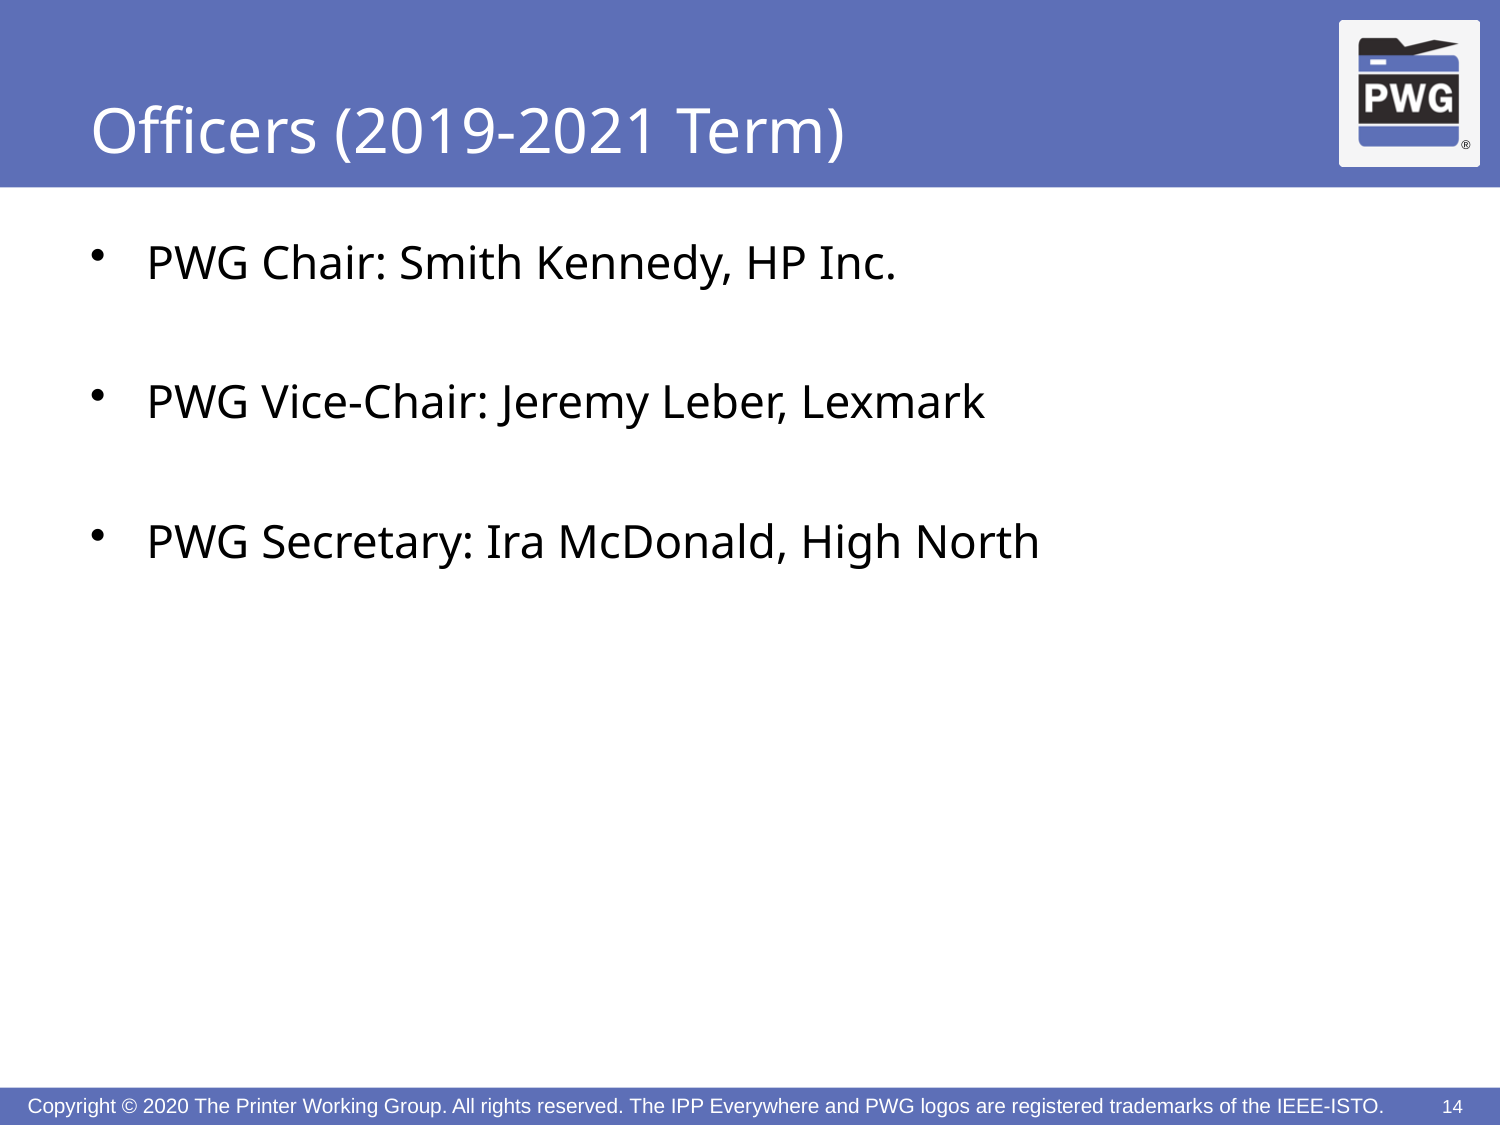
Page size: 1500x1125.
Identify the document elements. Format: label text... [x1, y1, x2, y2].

list PWG Chair: Smith Kennedy, HP Inc. PWG Vice-Chair: Jeremy Leber, Lexmark PWG Secretary: Ira McDonald, High North [74, 224, 1426, 1068]
slide_number 14 [1405, 1087, 1500, 1125]
picture [1339, 20, 1480, 167]
title Officers (2019-2021 Term) [74, 7, 1318, 175]
